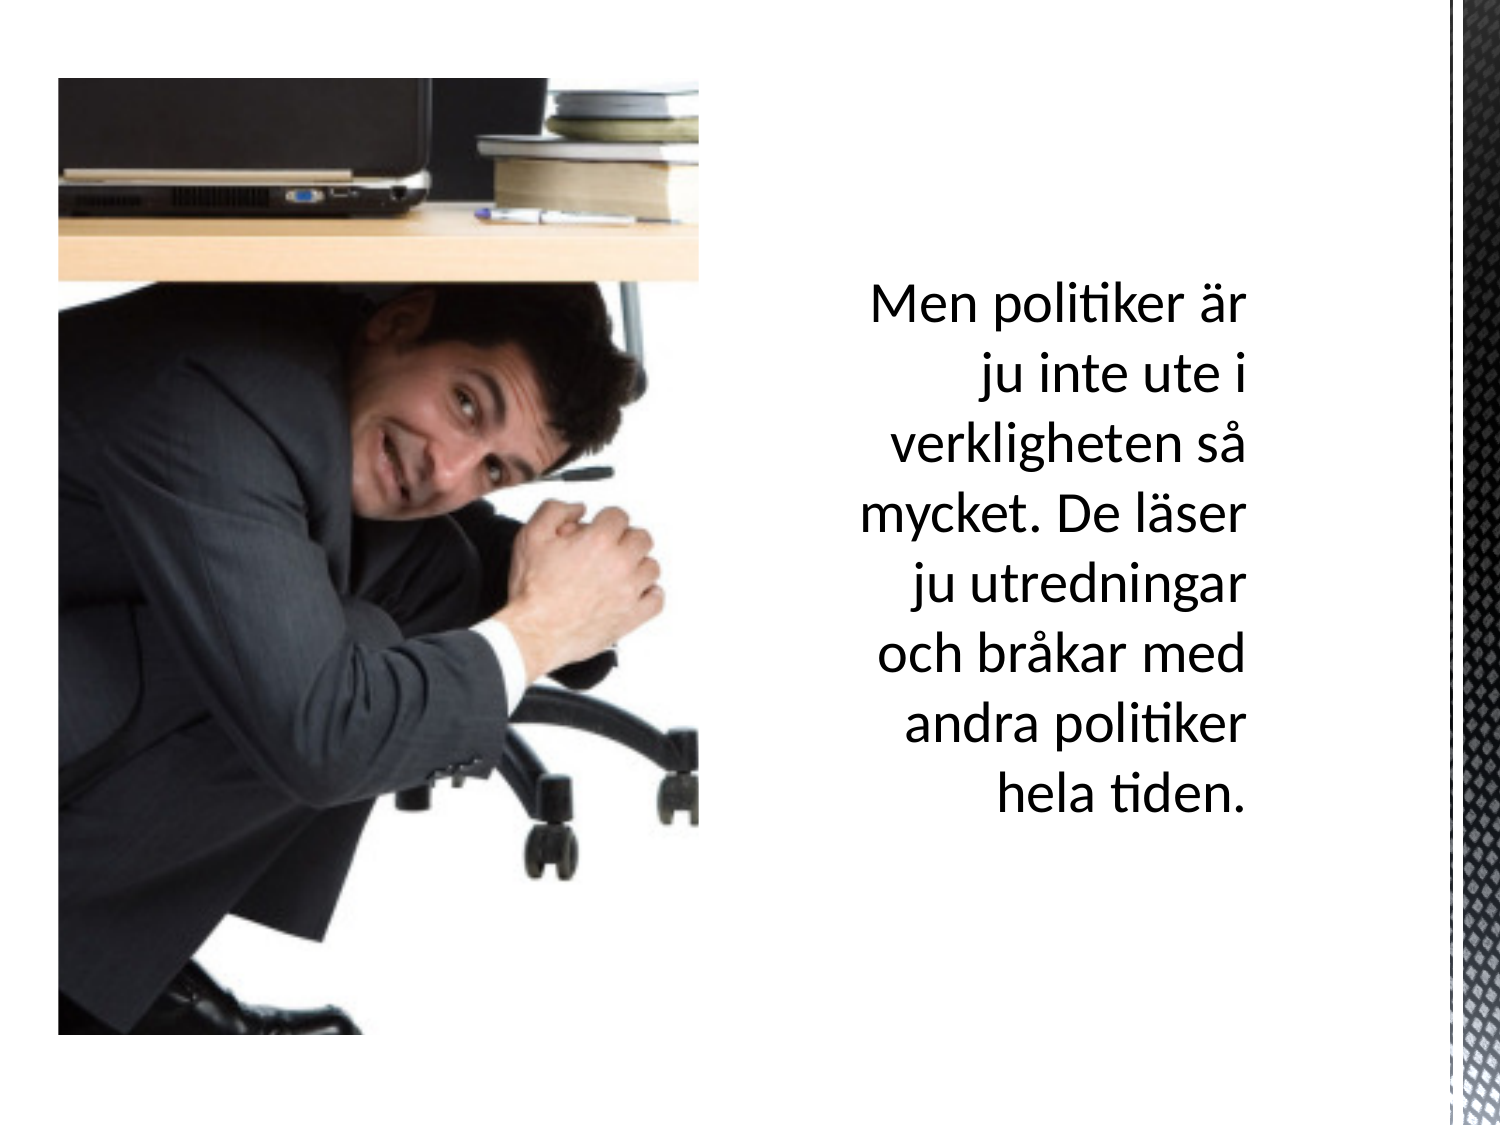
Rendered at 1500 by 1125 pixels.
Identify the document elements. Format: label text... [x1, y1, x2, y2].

picture [58, 77, 699, 1036]
picture [1447, 0, 1500, 1125]
title Men politiker är ju inte ute i verkligheten så mycket. De läser ju utredningar och bråkar med andra politiker hela tiden. [800, 75, 1263, 1013]
